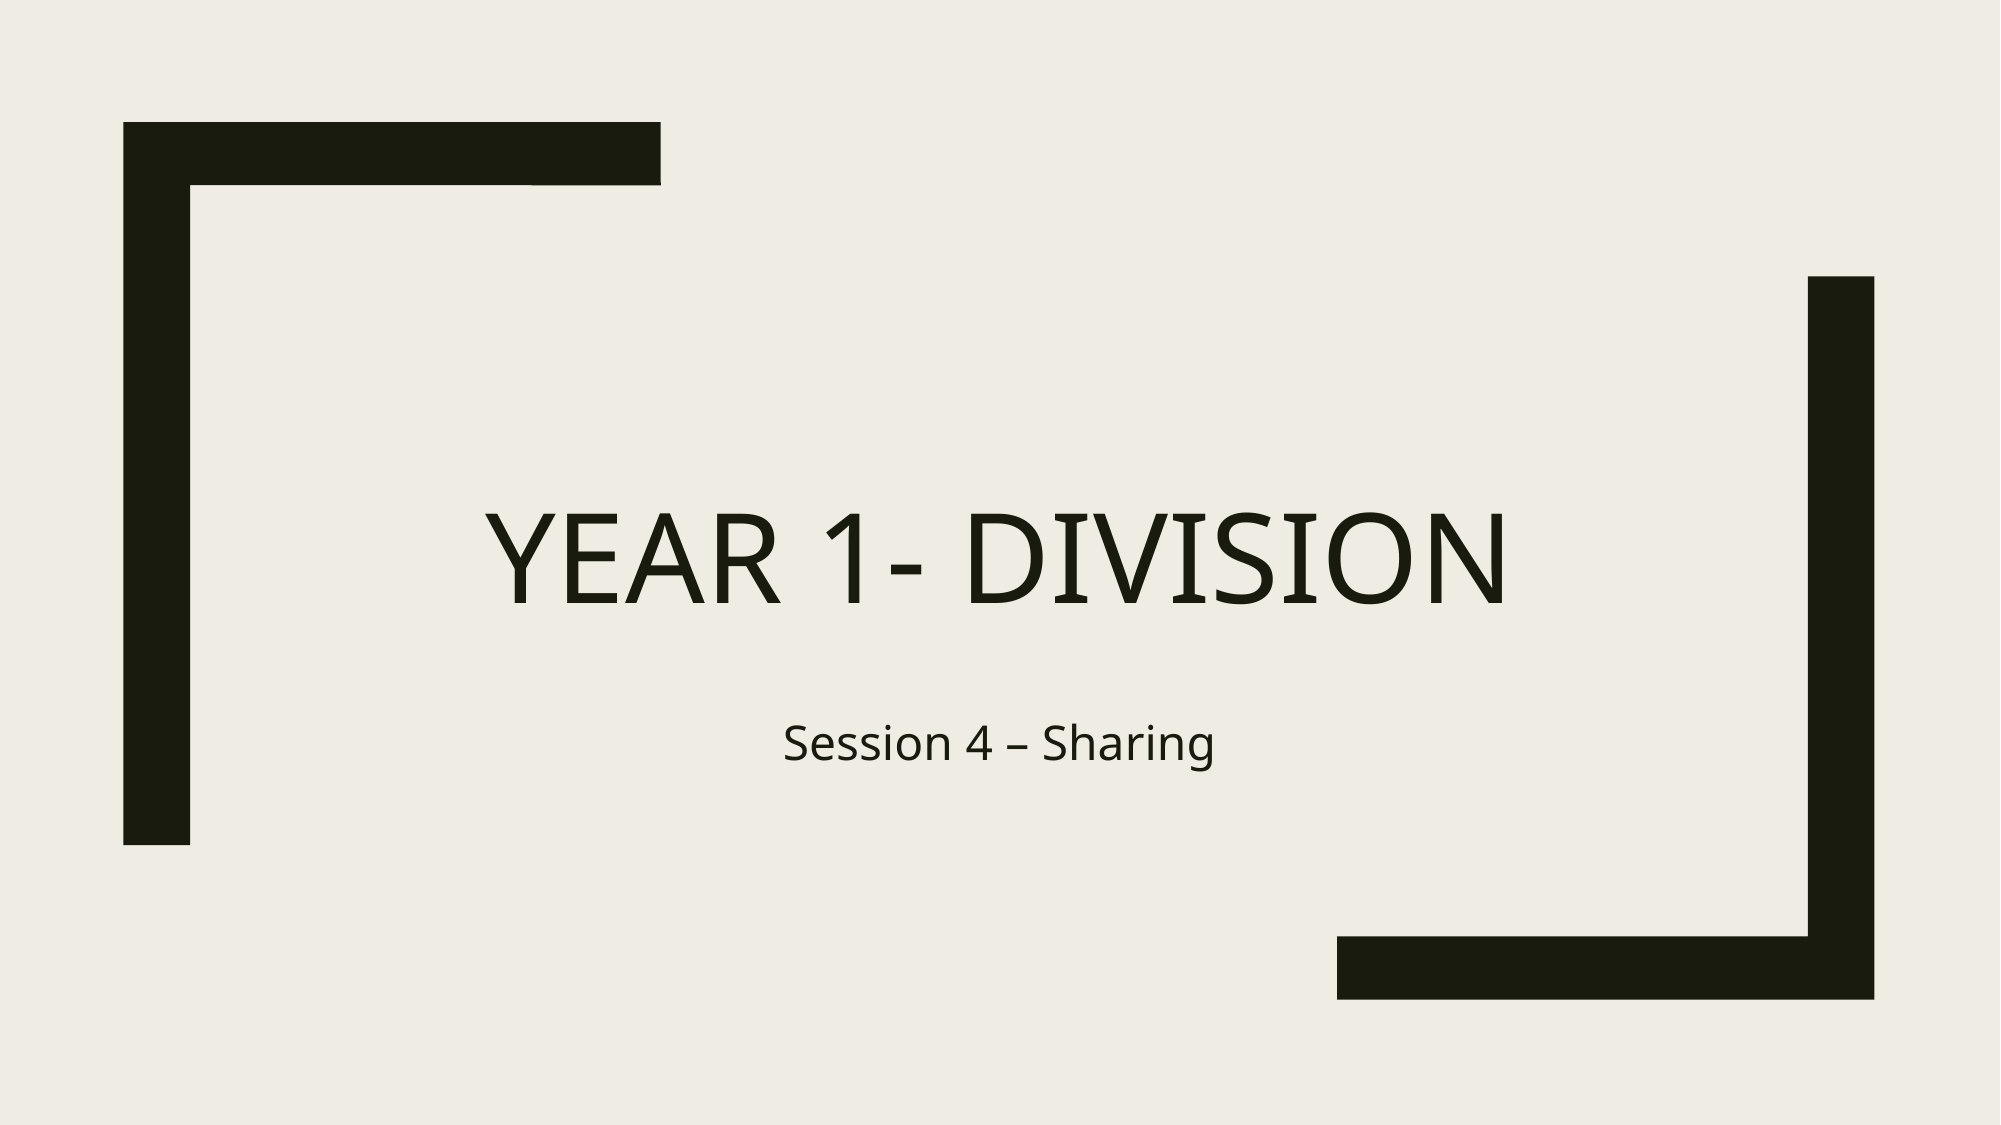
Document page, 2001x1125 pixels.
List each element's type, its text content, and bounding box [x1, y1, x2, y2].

title Year 1- DIVISION [314, 293, 1686, 638]
subtitle Session 4 – Sharing [439, 649, 1561, 828]
